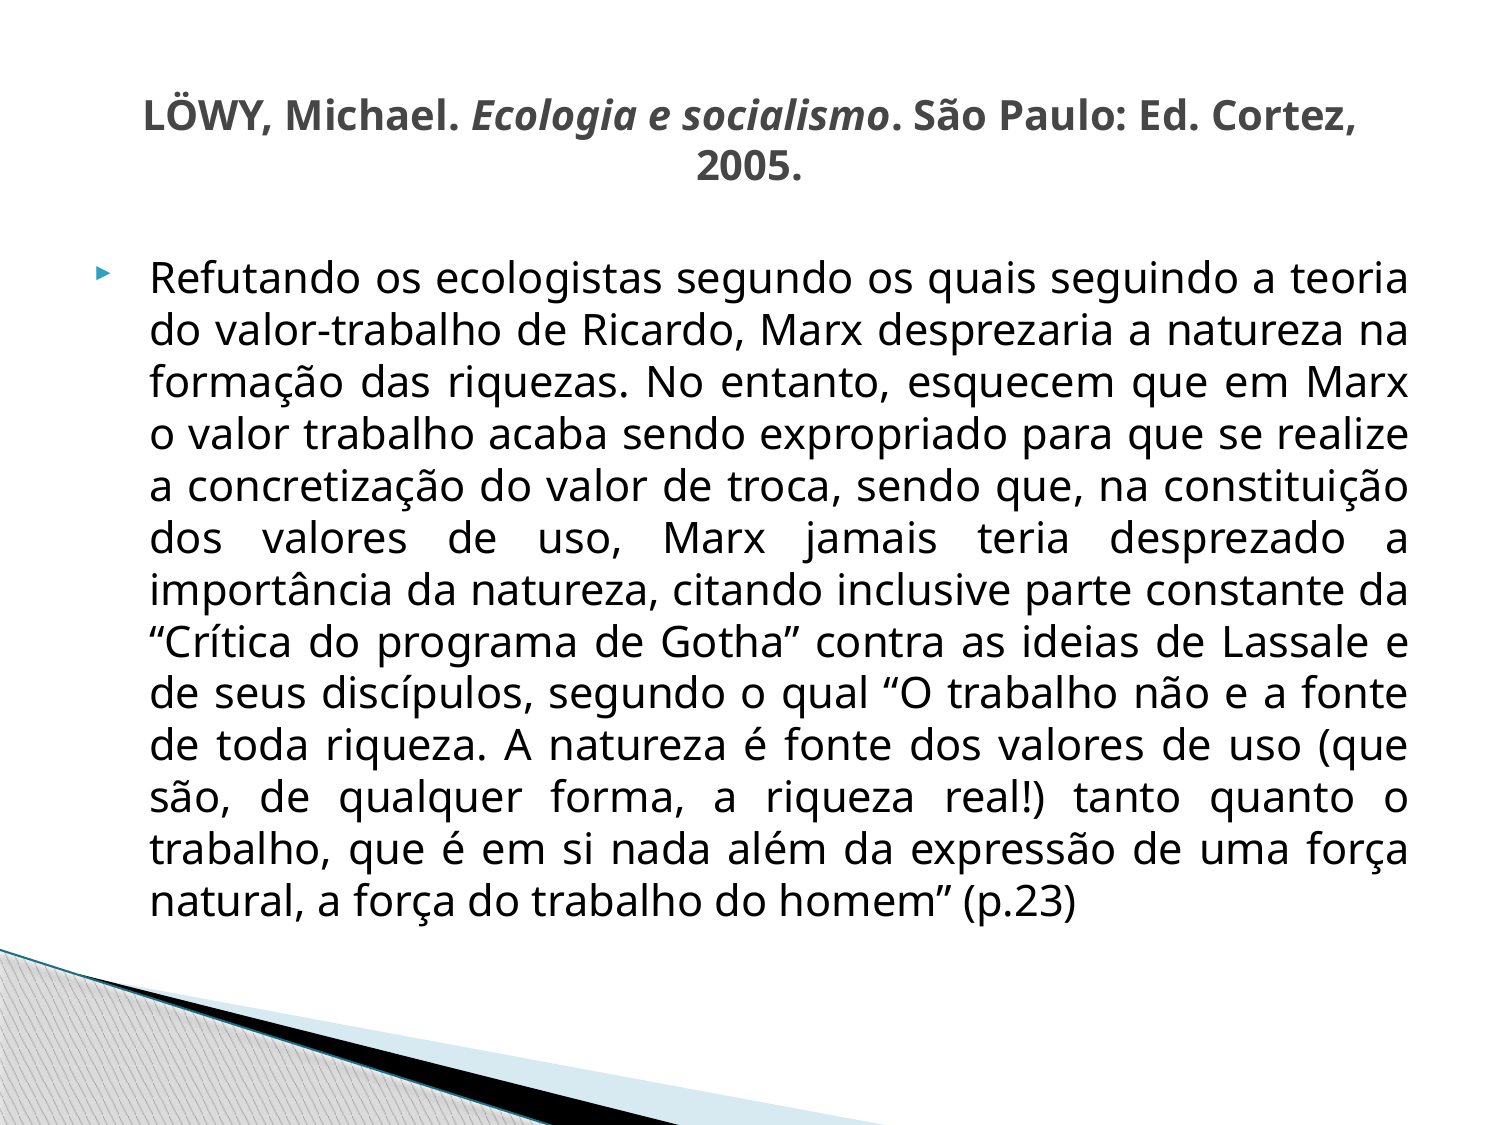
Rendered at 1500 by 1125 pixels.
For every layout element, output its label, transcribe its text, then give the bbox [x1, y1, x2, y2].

title LÖWY, Michael. Ecologia e socialismo. São Paulo: Ed. Cortez, 2005. [75, 45, 1425, 233]
list Refutando os ecologistas segundo os quais seguindo a teoria do valor-trabalho de Ricardo, Marx desprezaria a natureza na formação das riquezas. No entanto, esquecem que em Marx o valor trabalho acaba sendo expropriado para que se realize a concretização do valor de troca, sendo que, na constituição dos valores de uso, Marx jamais teria desprezado a importância da natureza, citando inclusive parte constante da “Crítica do programa de Gotha” contra as ideias de Lassale e de seus discípulos, segundo o qual “O trabalho não e a fonte de toda riqueza. A natureza é fonte dos valores de uso (que são, de qualquer forma, a riqueza real!) tanto quanto o trabalho, que é em si nada além da expressão de uma força natural, a força do trabalho do homem” (p.23) [75, 243, 1425, 986]
